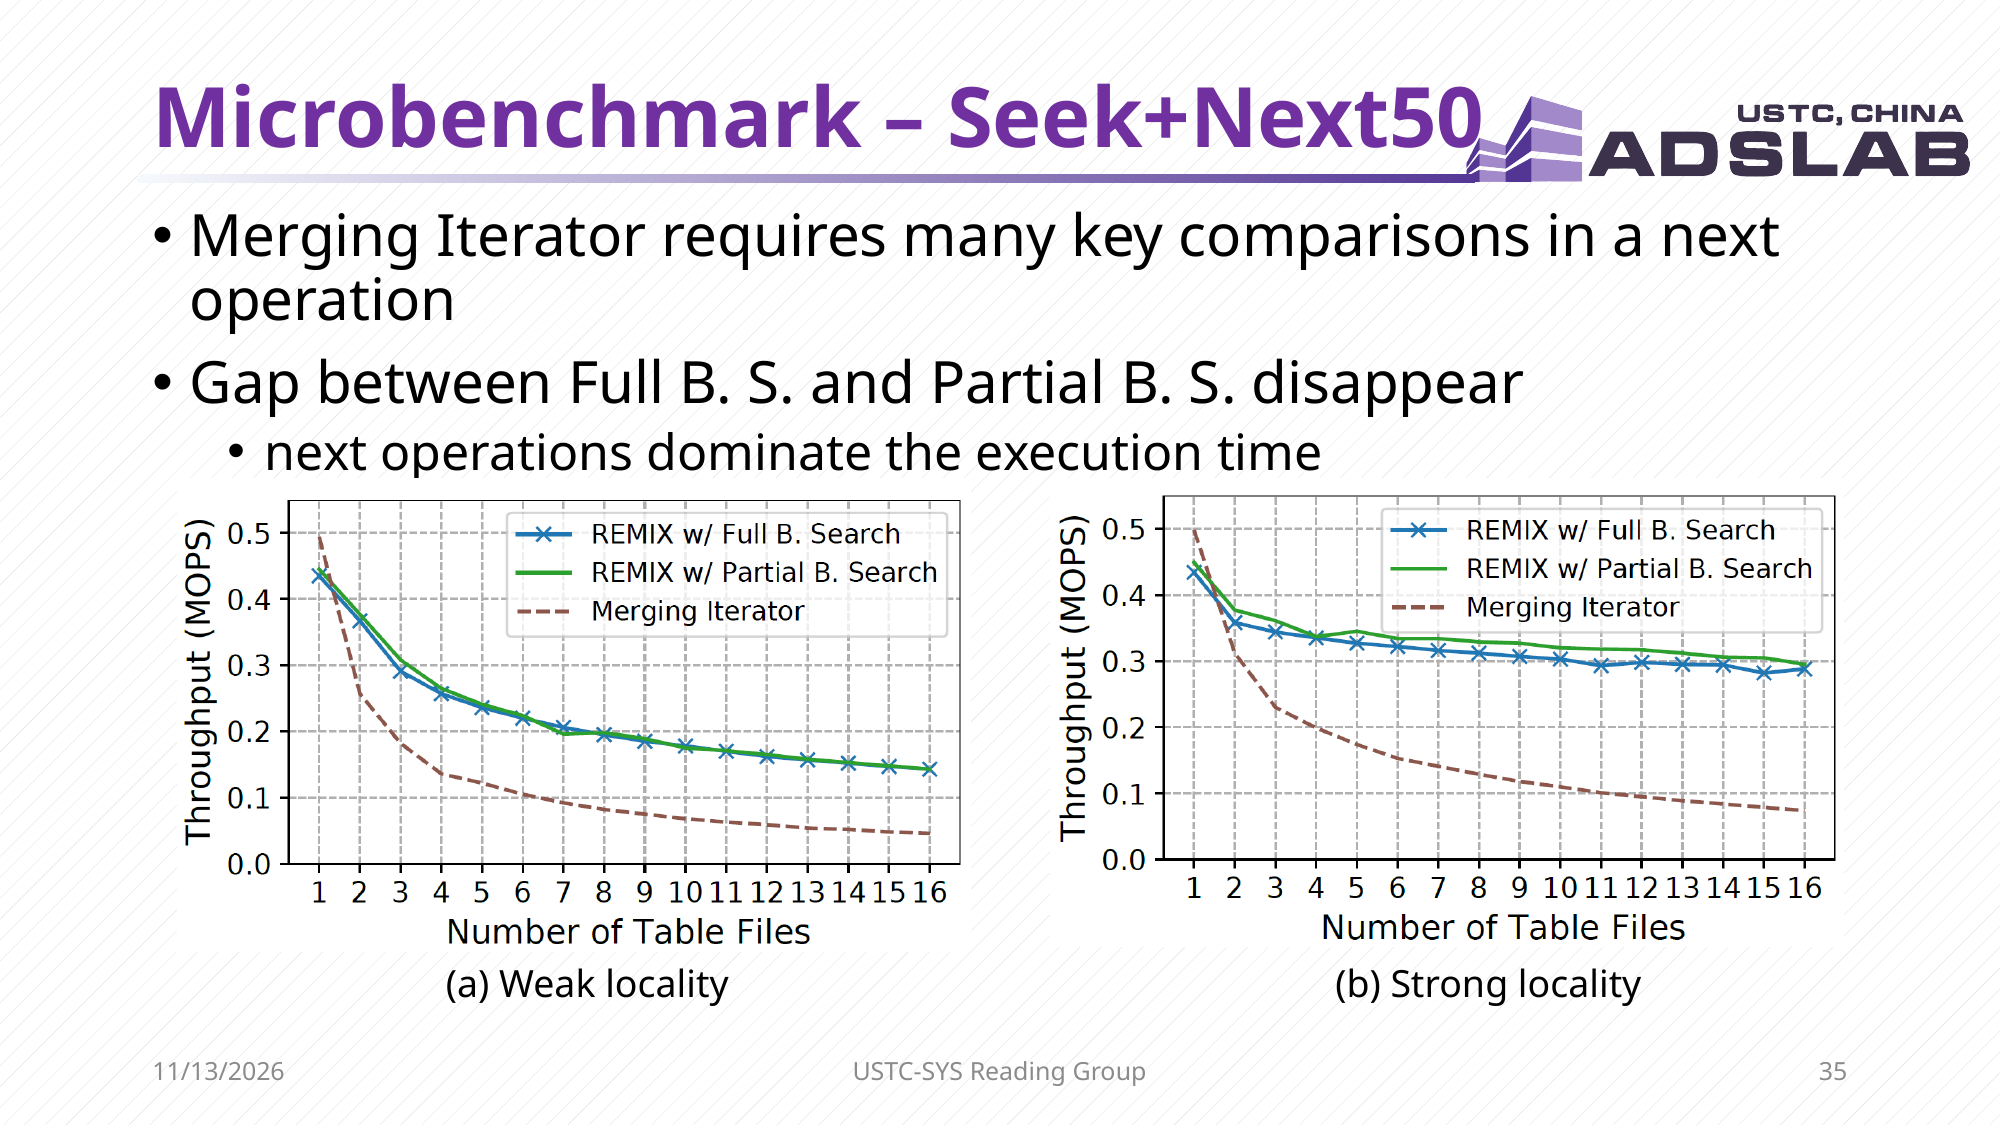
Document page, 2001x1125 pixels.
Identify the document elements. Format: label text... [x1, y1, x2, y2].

picture [1050, 478, 1844, 947]
picture [1470, 93, 1976, 183]
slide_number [137, 1042, 588, 1103]
footer USTC-SYS Reading Group [662, 1042, 1338, 1103]
list Merging Iterator requires many key comparisons in a next operation Gap between Full B. S. and Partial B. S. disappear next operations dominate the execution time [137, 199, 1863, 1014]
text_box (a) Weak locality [431, 952, 744, 1013]
picture [177, 478, 971, 952]
text_box (b) Strong locality [1320, 952, 1657, 1013]
title Microbenchmark – Seek+Next50 [137, 63, 1863, 177]
